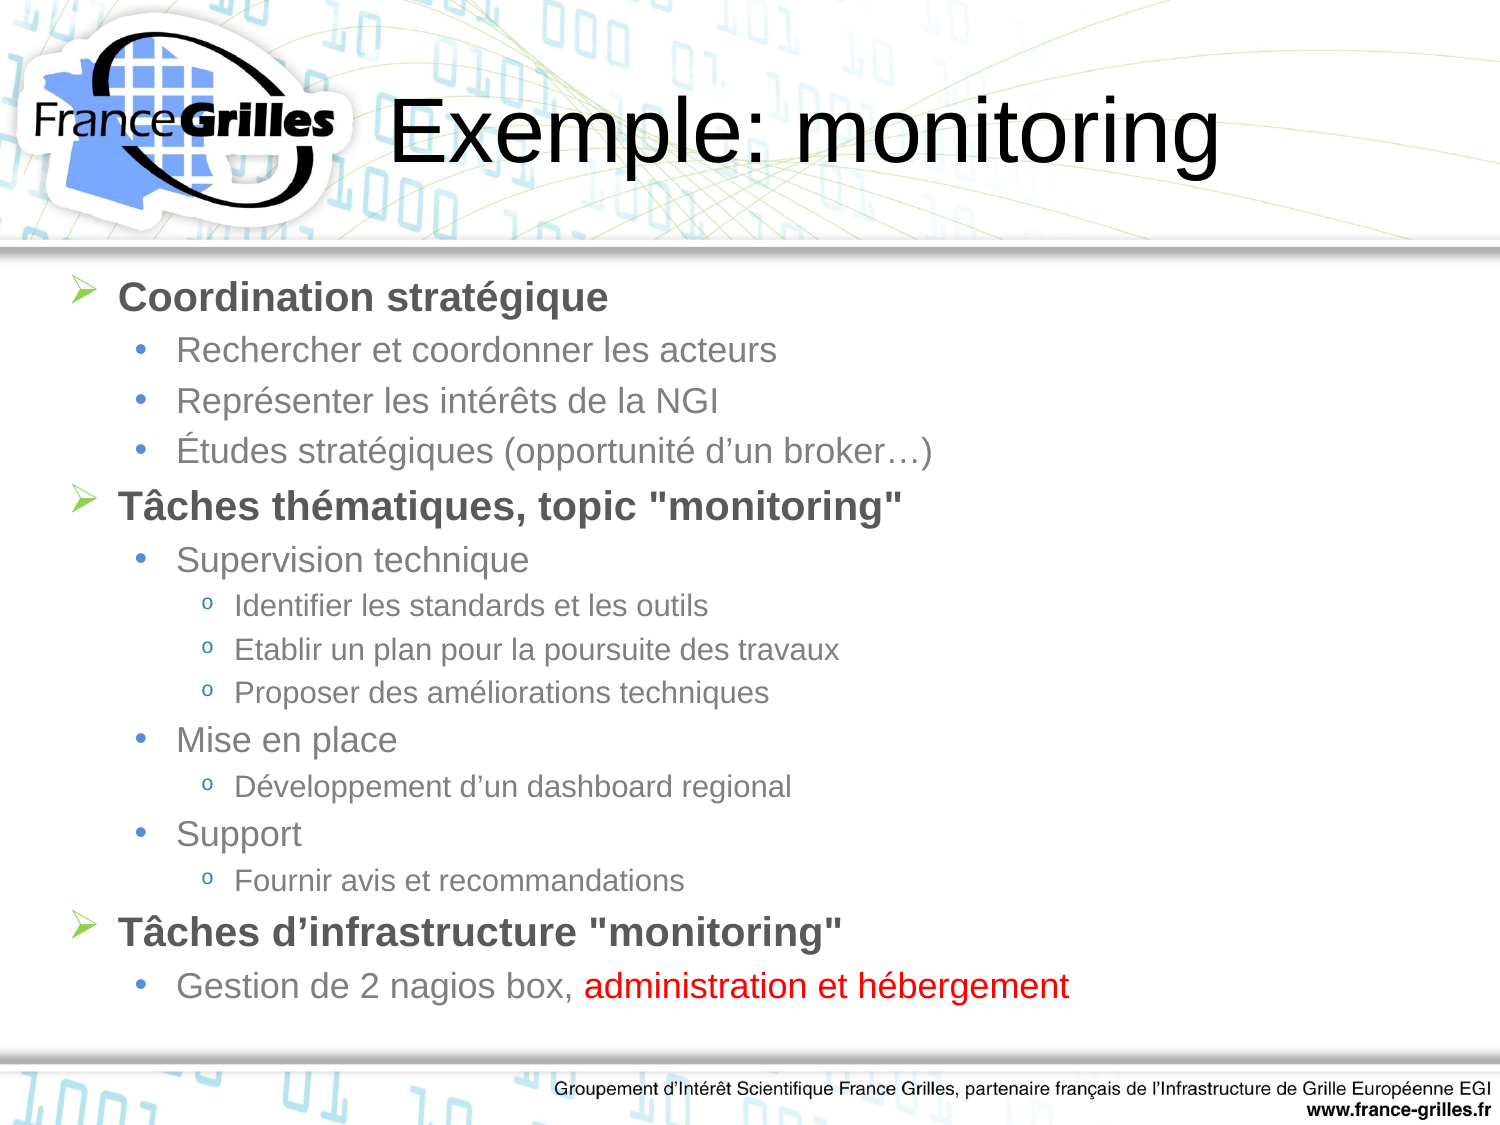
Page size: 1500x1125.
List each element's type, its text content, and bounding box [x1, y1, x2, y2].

picture [0, 0, 1500, 1125]
title Exemple: monitoring [371, 30, 1460, 221]
list Coordination stratégique Rechercher et coordonner les acteurs Représenter les intérêts de la NGI Études stratégiques (opportunité d’un broker…) Tâches thématiques, topic "monitoring" Supervision technique Identifier les standards et les outils Etablir un plan pour la poursuite des travaux Proposer des améliorations techniques Mise en place Développement d’un dashboard regional Support Fournir avis et recommandations Tâches d’infrastructure "monitoring" Gestion de 2 nagios box, administration et hébergement [52, 262, 1460, 1024]
